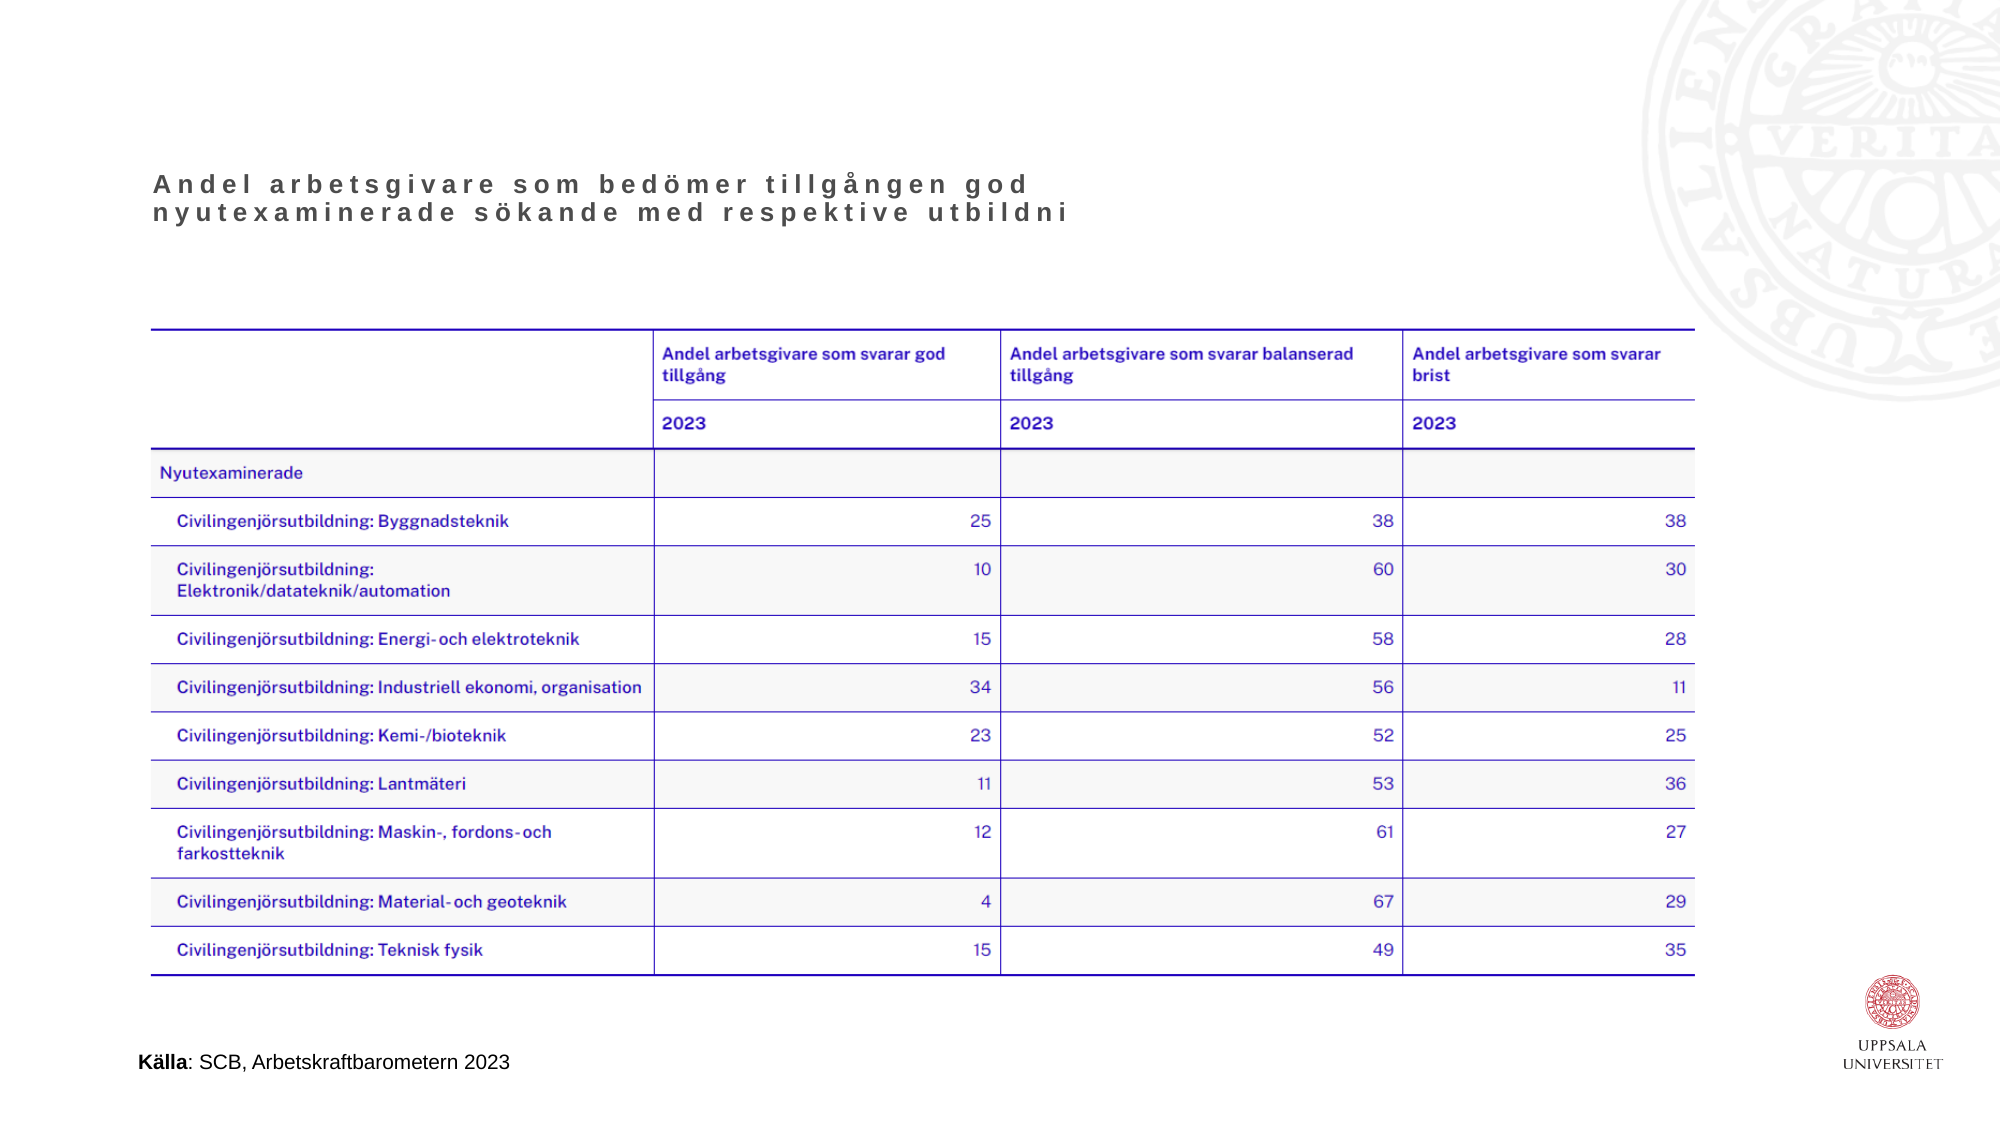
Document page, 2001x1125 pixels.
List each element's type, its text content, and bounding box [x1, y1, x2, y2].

text_box Källa: SCB, Arbetskraftbarometern 2023 [123, 1041, 531, 1082]
title Andel arbetsgivare som bedömer tillgången god, i balans eller brist på nyutexaminerade sökande med respektive utbildning, civilingenjörer 2023 [137, 161, 1590, 235]
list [137, 319, 1710, 988]
